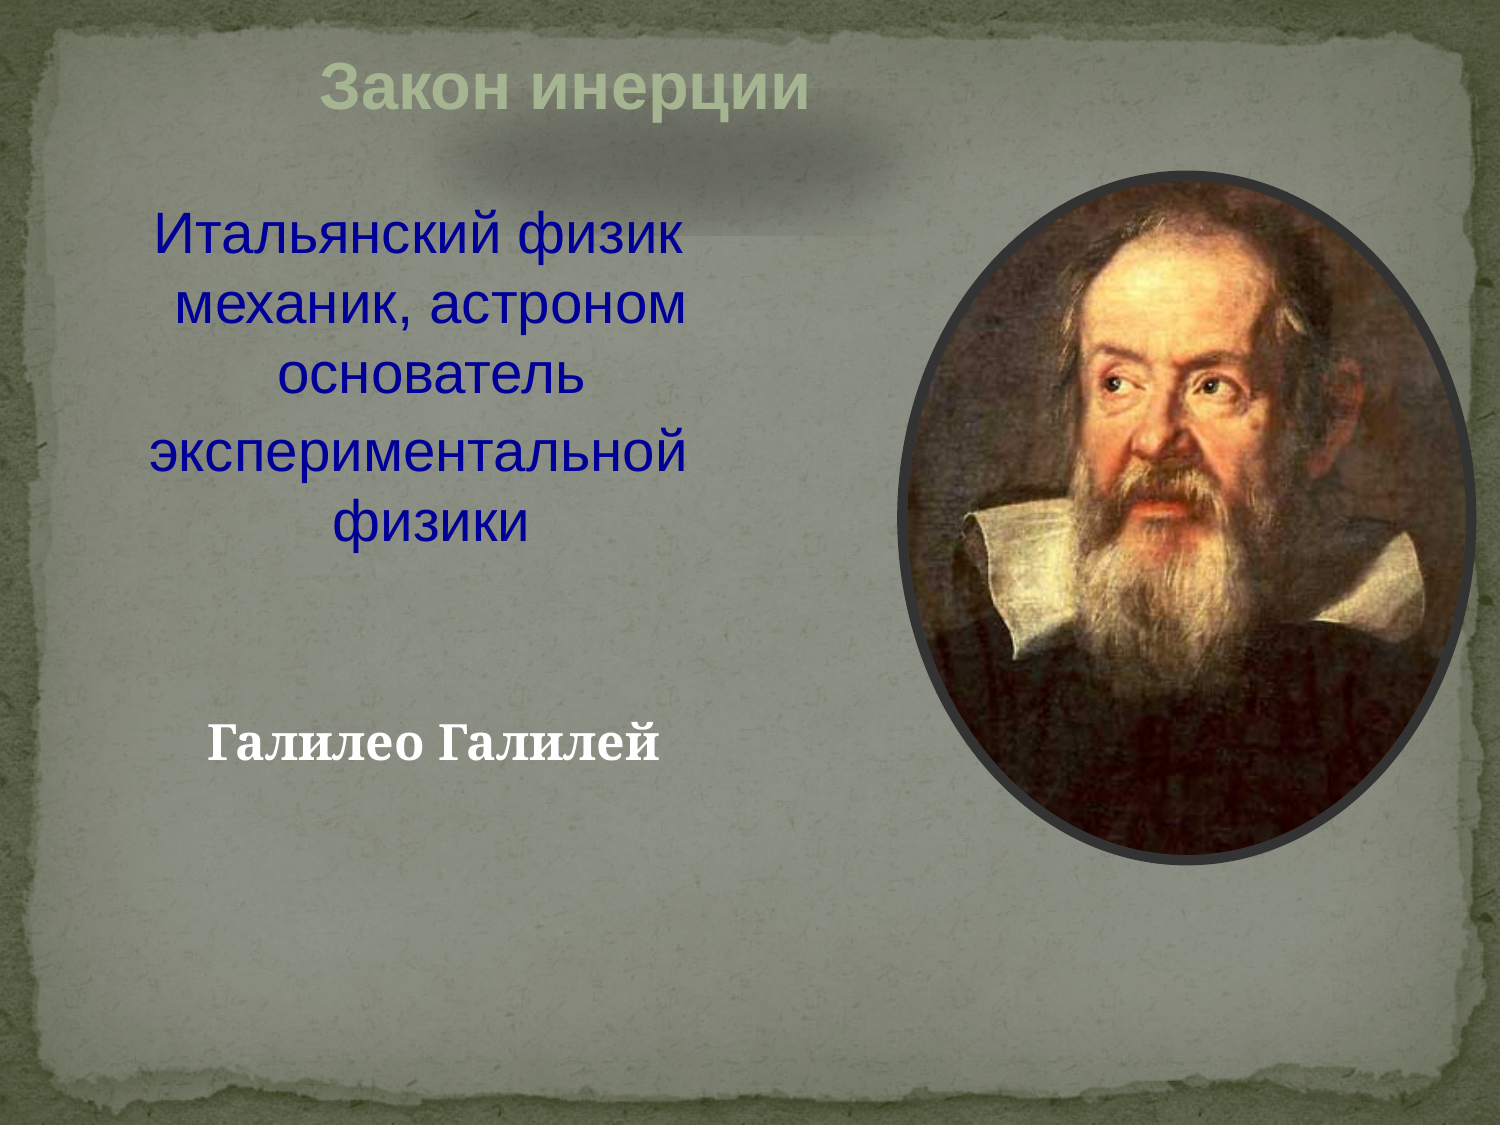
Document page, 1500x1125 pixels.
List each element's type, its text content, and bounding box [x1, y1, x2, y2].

picture [903, 176, 1472, 861]
text_box Закон инерции [304, 35, 1026, 130]
text_box Итальянский физик механик, астроном основатель экспериментальной физики [0, 187, 804, 633]
list Галилео Галилей [93, 703, 774, 973]
